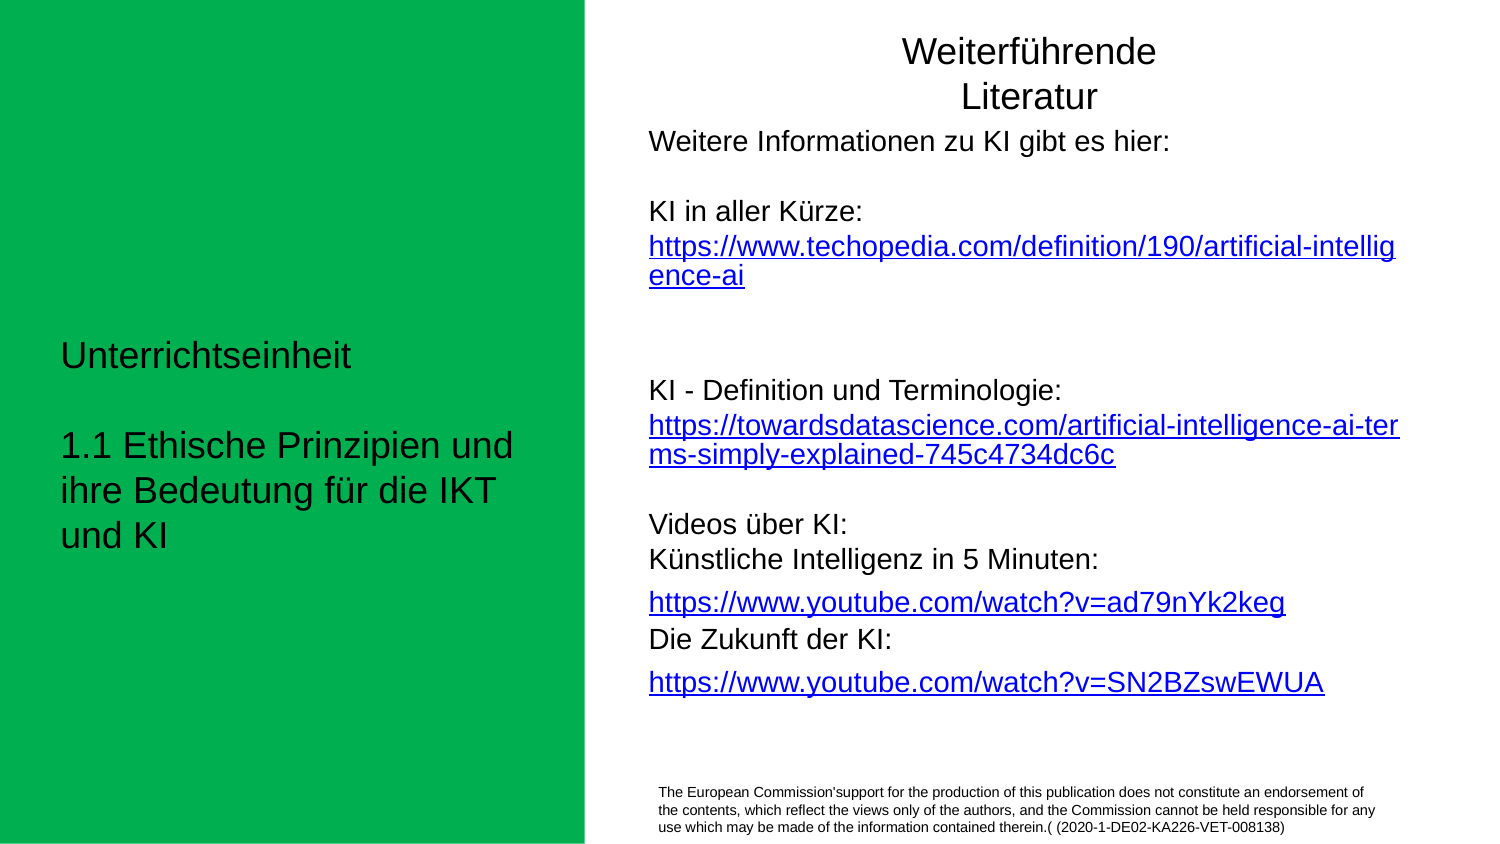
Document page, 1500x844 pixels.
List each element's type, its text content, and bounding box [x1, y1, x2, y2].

text_box Unterrichtseinheit 1.1 Ethische Prinzipien und ihre Bedeutung für die IKT und KI [45, 323, 539, 564]
text_box The European Commission'support for the production of this publication does not constitute an endorsement of the contents, which reflect the views only of the authors, and the Commission cannot be held responsible for any use which may be made of the information contained therein.( (2020-1-DE02-KA226-VET-008138) [643, 775, 1394, 843]
text_box Weiterführende Literatur [848, 19, 1211, 114]
text_box Weitere Informationen zu KI gibt es hier: KI in aller Kürze: https://www.techopedia.com/definition/190/artificial-intelligence-ai KI - Definition und Terminologie: https://towardsdatascience.com/artificial-intelligence-ai-terms-simply-explained-745c4734dc6c Videos über KI: Künstliche Intelligenz in 5 Minuten: https://www.youtube.com/watch?v=ad79nYk2keg Die Zukunft der KI: https://www.youtube.com/watch?v=SN2BZswEWUA [633, 114, 1426, 649]
text_box [0, 0, 587, 844]
